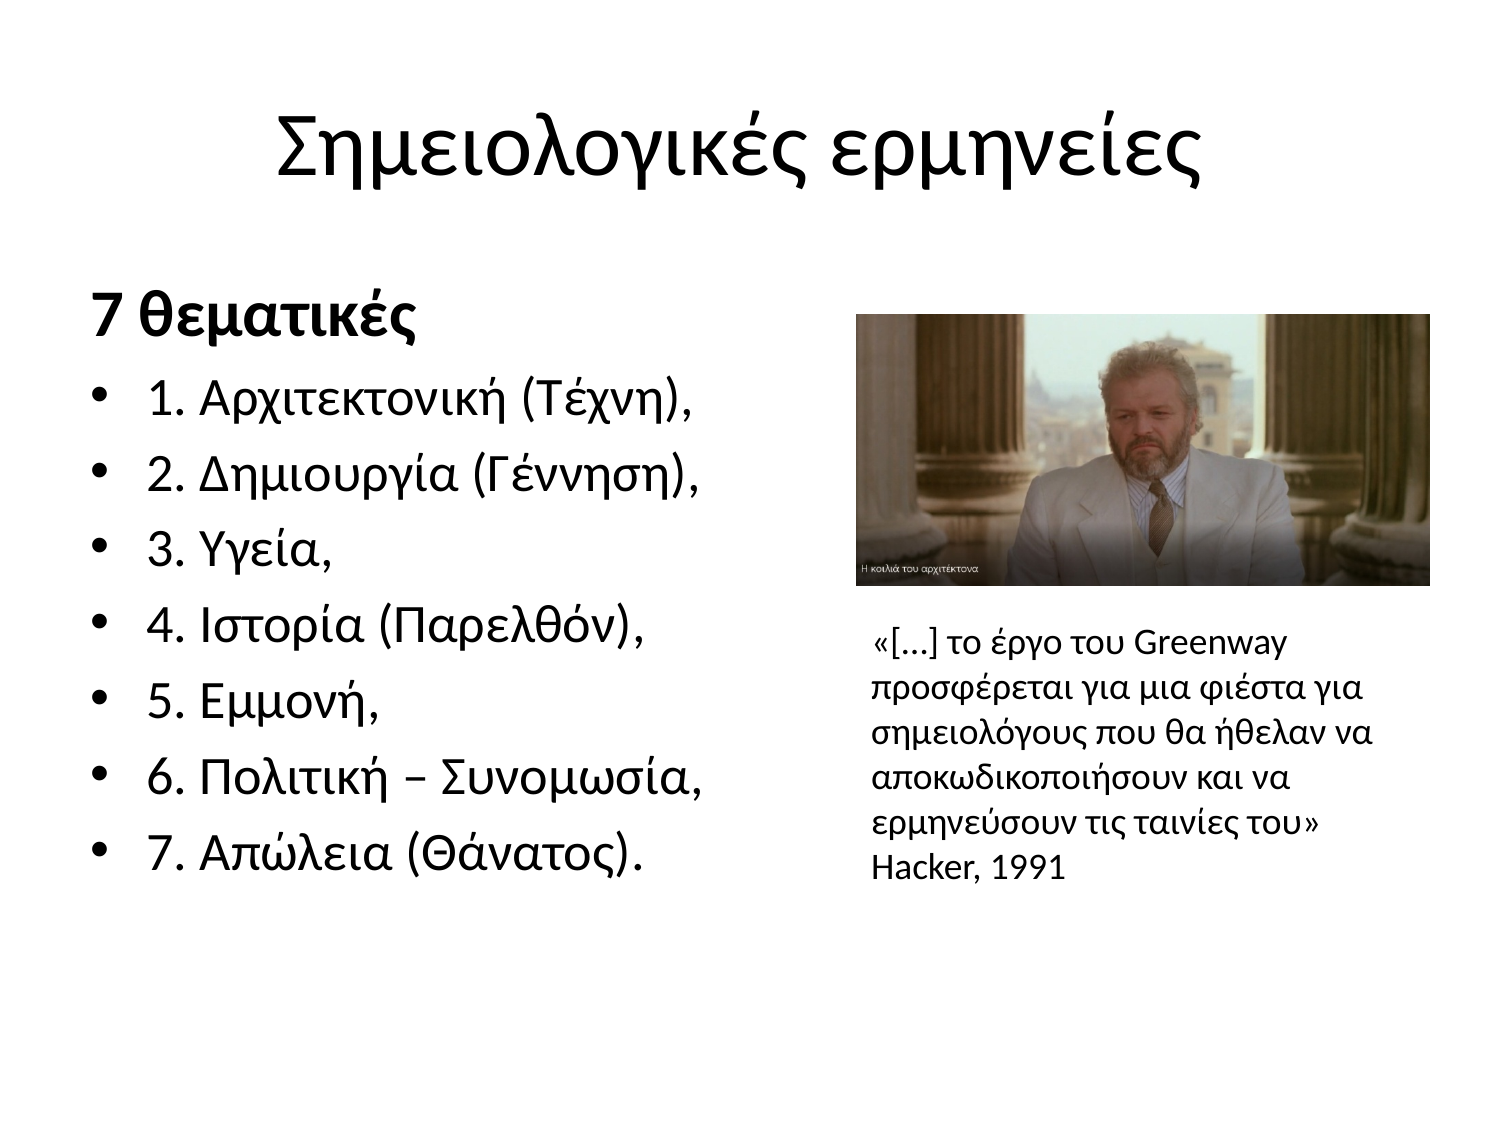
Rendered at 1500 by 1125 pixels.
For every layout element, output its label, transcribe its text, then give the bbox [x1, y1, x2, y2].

text_box «[…] το έργο του Greenway προσφέρεται για μια φιέστα για σημειολόγους που θα ήθελαν να αποκωδικοποιήσουν και να ερμηνεύσουν τις ταινίες του» Hacker, 1991 [856, 609, 1436, 895]
list 7 θεματικές 1. Αρχιτεκτονική (Τέχνη), 2. Δημιουργία (Γέννηση), 3. Υγεία, 4. Ιστορία (Παρελθόν), 5. Εμμονή, 6. Πολιτική – Συνομωσία, 7. Απώλεια (Θάνατος). [75, 262, 845, 1005]
picture [855, 314, 1430, 586]
title Σημειολογικές ερμηνείες [75, 45, 1425, 233]
